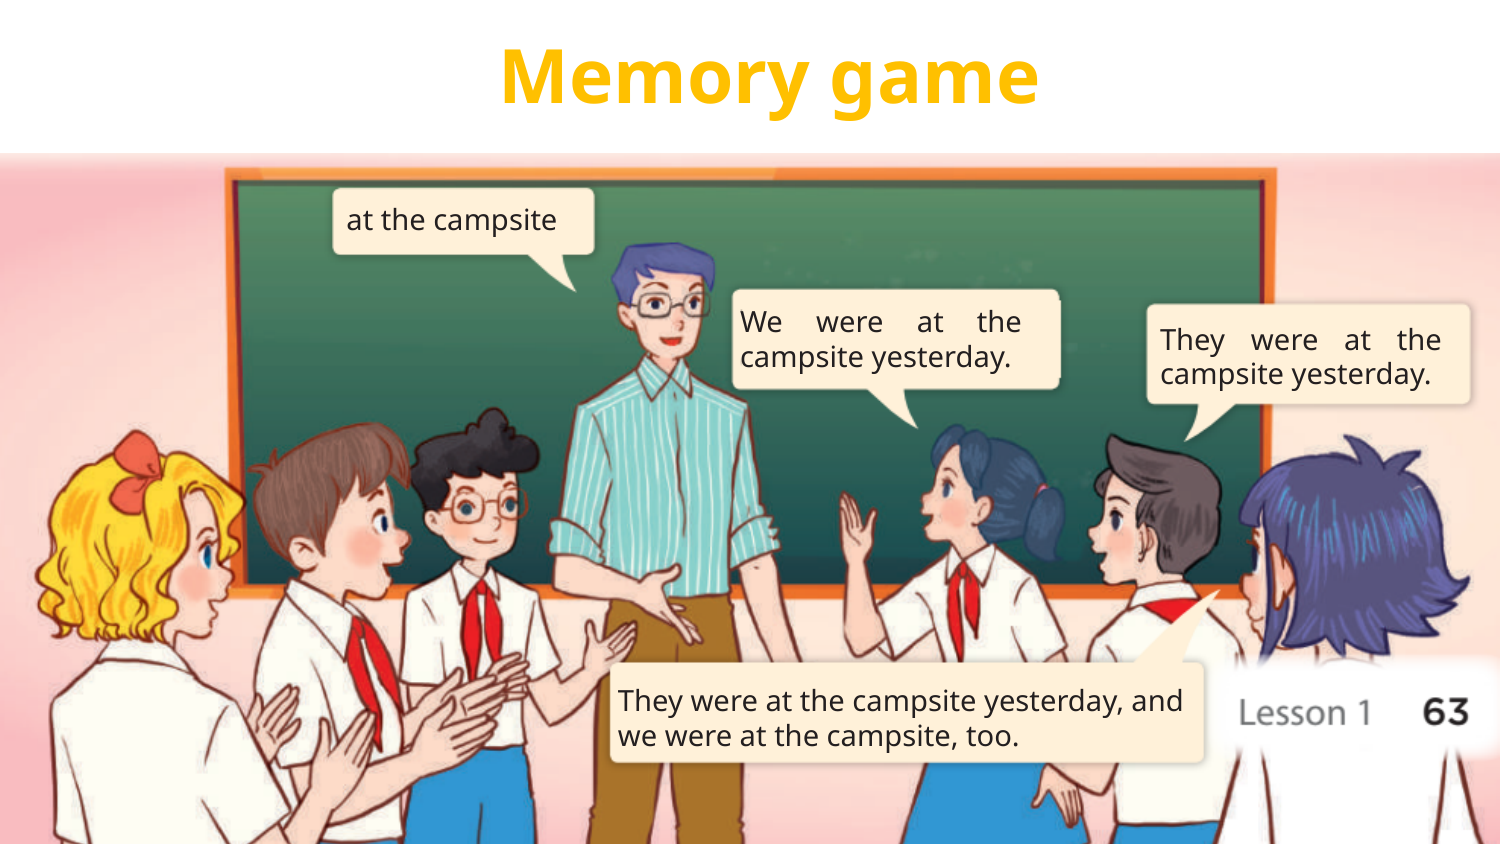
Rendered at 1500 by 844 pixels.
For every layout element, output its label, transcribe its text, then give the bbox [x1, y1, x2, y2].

text_box Memory game [412, 13, 1127, 79]
picture [0, 153, 1500, 844]
